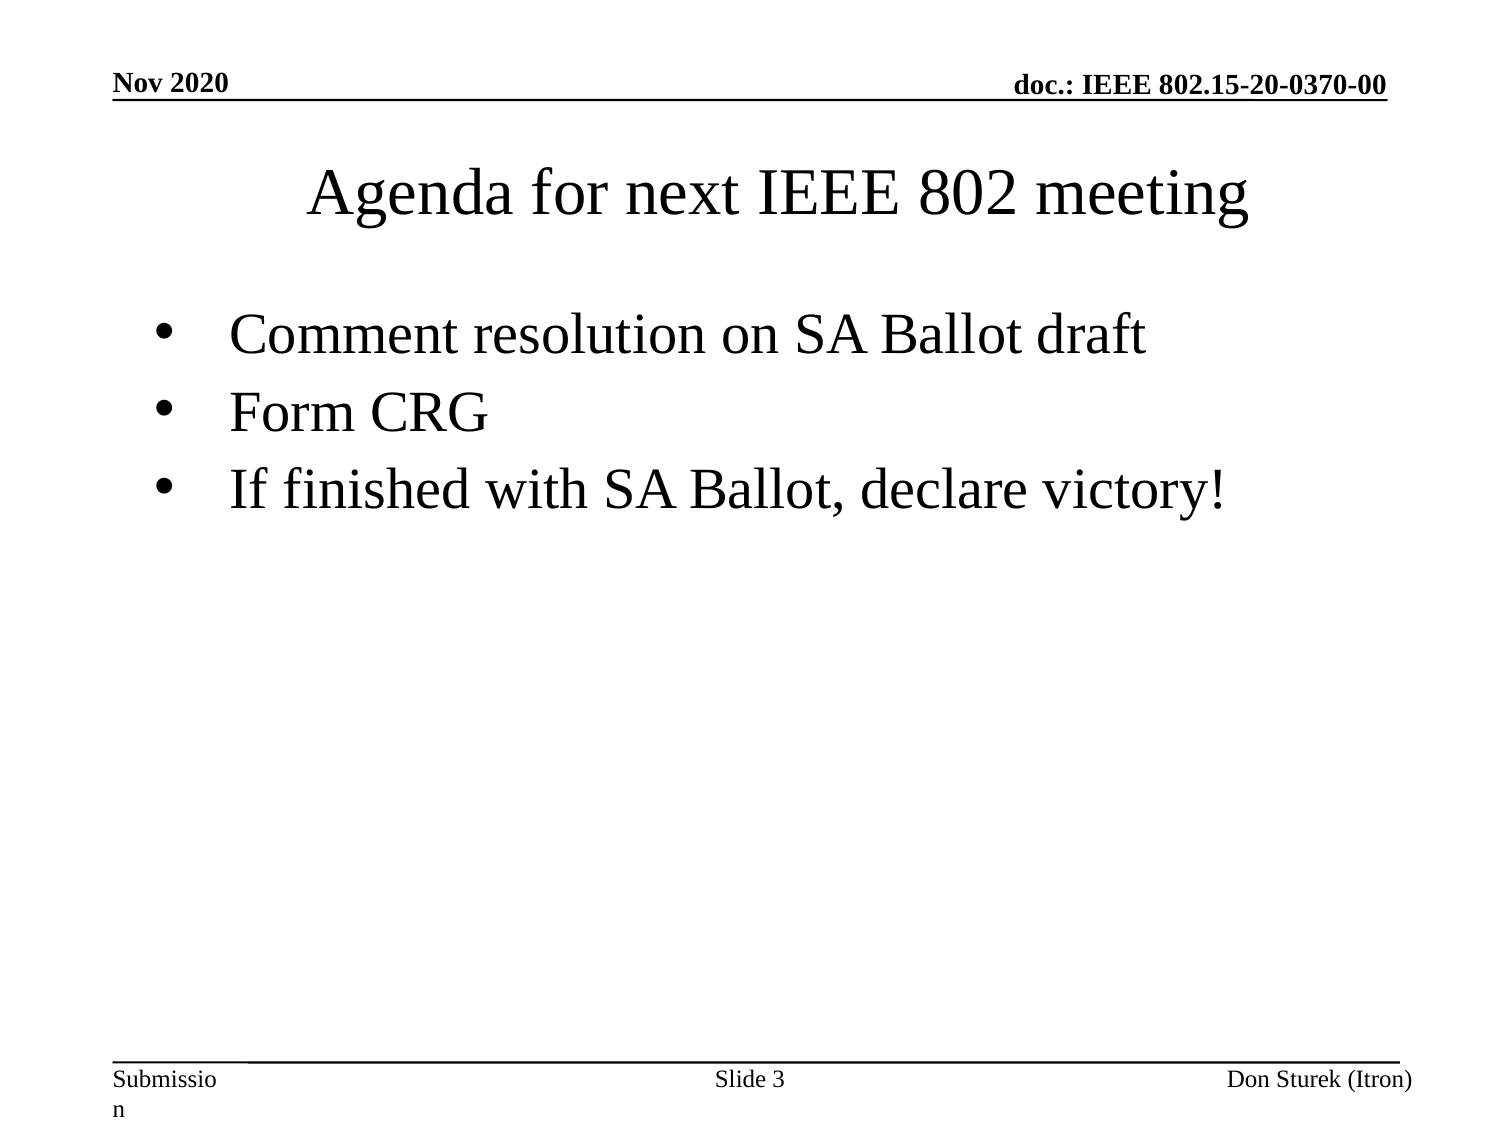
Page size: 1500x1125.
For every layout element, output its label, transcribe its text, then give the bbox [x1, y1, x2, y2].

text_box Comment resolution on SA Ballot draft Form CRG If finished with SA Ballot, declare victory! [82, 287, 1421, 976]
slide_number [112, 62, 375, 98]
slide_number Slide 3 [714, 1062, 786, 1093]
text_box Agenda for next IEEE 802 meeting [141, 87, 1417, 287]
footer Don Sturek (Itron) [843, 1062, 1413, 1093]
